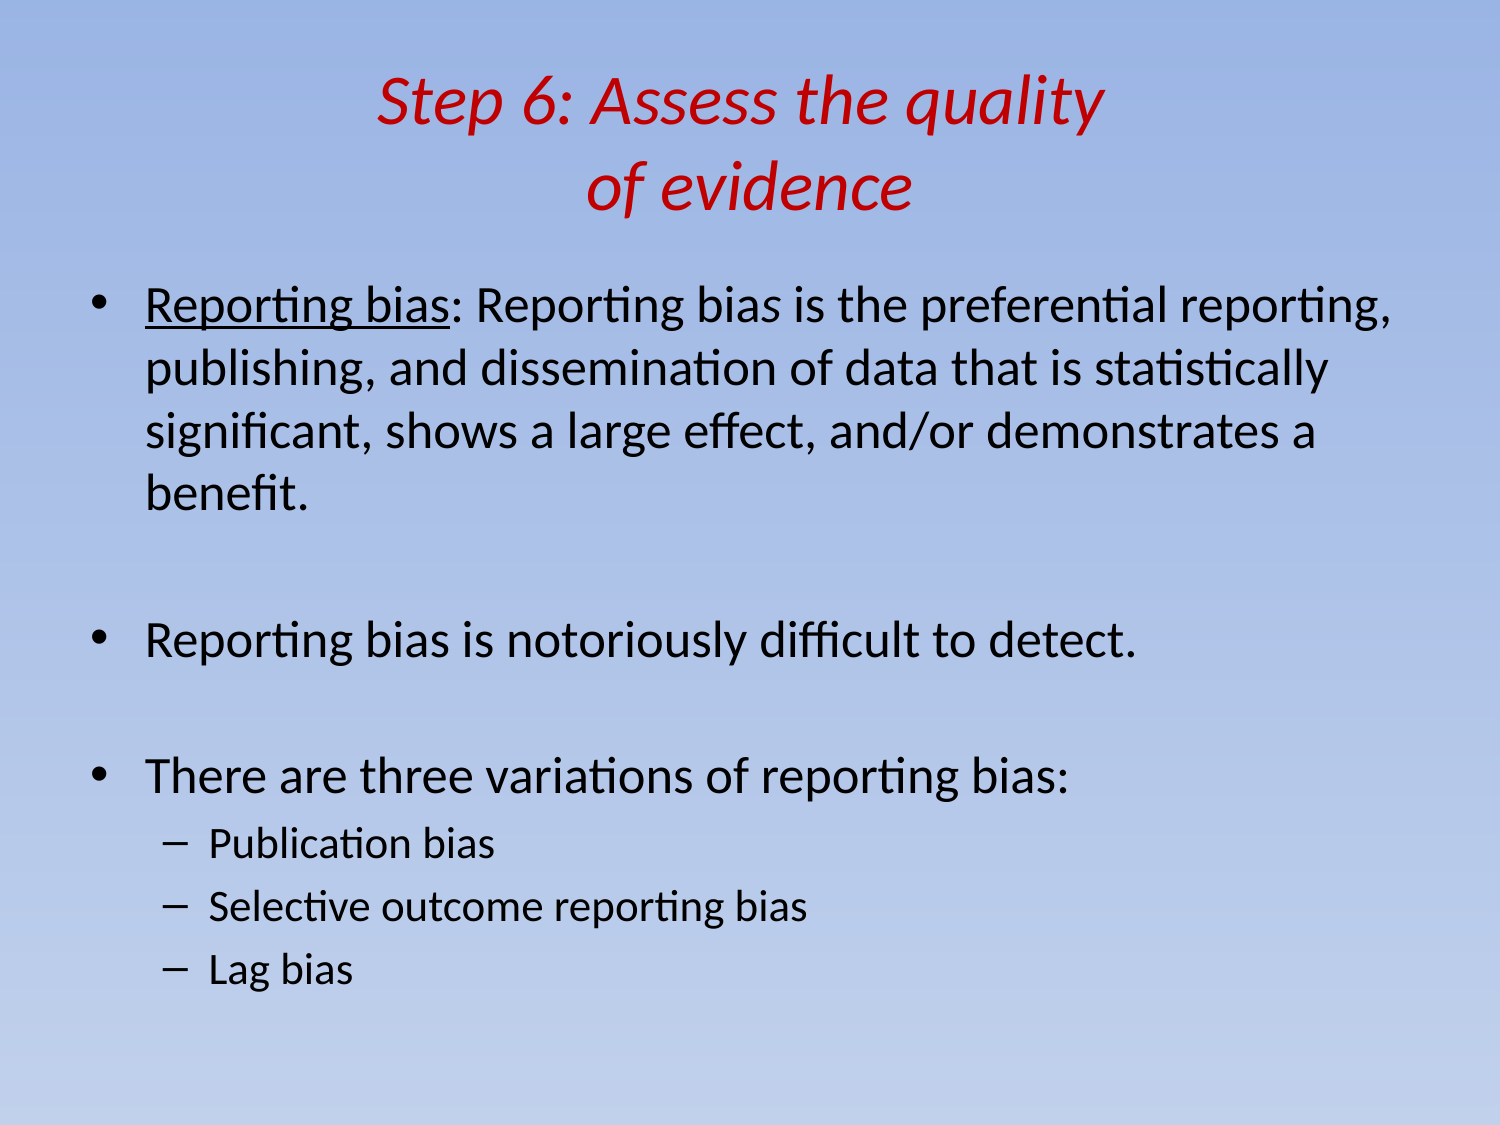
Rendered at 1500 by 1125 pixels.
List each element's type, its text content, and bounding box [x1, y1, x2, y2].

title Step 6: Assess the quality of evidence [75, 45, 1425, 233]
list Reporting bias: Reporting bias is the preferential reporting, publishing, and dissemination of data that is statistically significant, shows a large effect, and/or demonstrates a benefit. Reporting bias is notoriously difficult to detect. There are three variations of reporting bias: Publication bias Selective outcome reporting bias Lag bias [75, 262, 1425, 1005]
